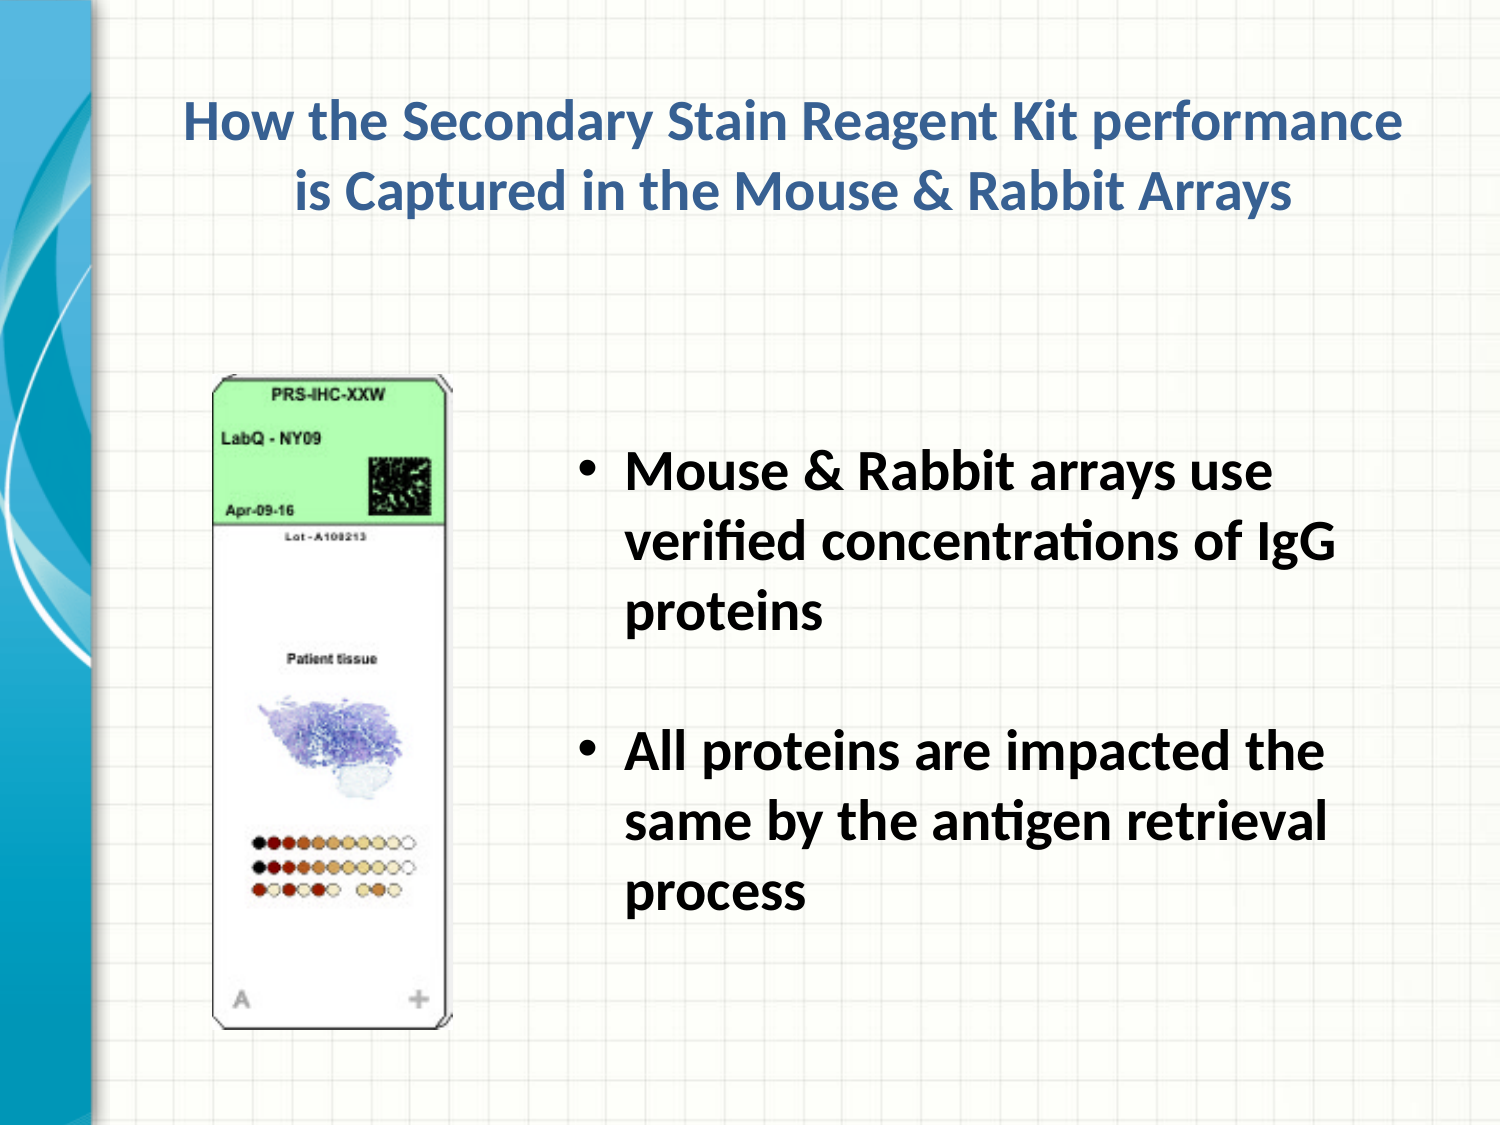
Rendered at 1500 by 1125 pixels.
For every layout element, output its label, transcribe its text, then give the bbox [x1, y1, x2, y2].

text_box How the Secondary Stain Reagent Kit performance is Captured in the Mouse & Rabbit Arrays [149, 74, 1438, 230]
text_box Mouse & Rabbit arrays use verified concentrations of IgG proteins All proteins are impacted the same by the antigen retrieval process [562, 425, 1400, 930]
picture [0, 0, 1500, 1125]
